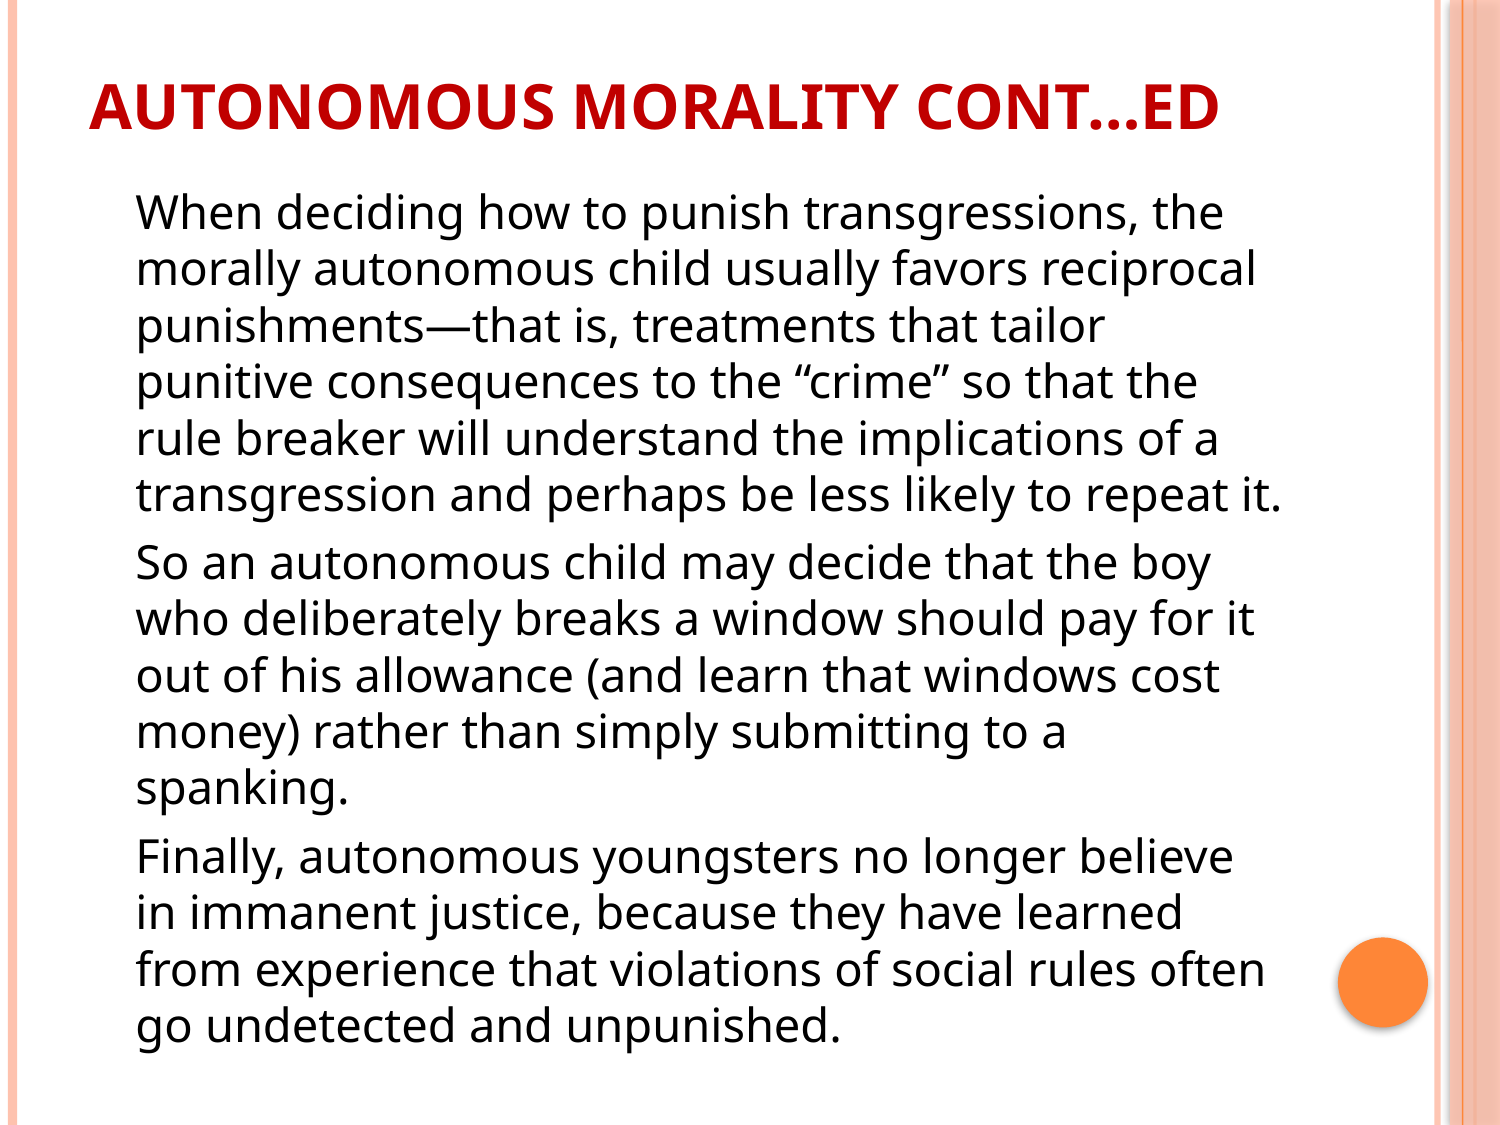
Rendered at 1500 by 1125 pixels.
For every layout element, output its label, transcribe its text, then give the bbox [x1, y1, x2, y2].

list When deciding how to punish transgressions, the morally autonomous child usually favors reciprocal punishments—that is, treatments that tailor punitive consequences to the “crime” so that the rule breaker will understand the implications of a transgression and perhaps be less likely to repeat it. So an autonomous child may decide that the boy who deliberately breaks a window should pay for it out of his allowance (and learn that windows cost money) rather than simply submitting to a spanking. Finally, autonomous youngsters no longer believe in immanent justice, because they have learned from experience that violations of social rules often go undetected and unpunished. [75, 174, 1300, 1062]
title Autonomous morality cont…ed [75, 45, 1300, 150]
